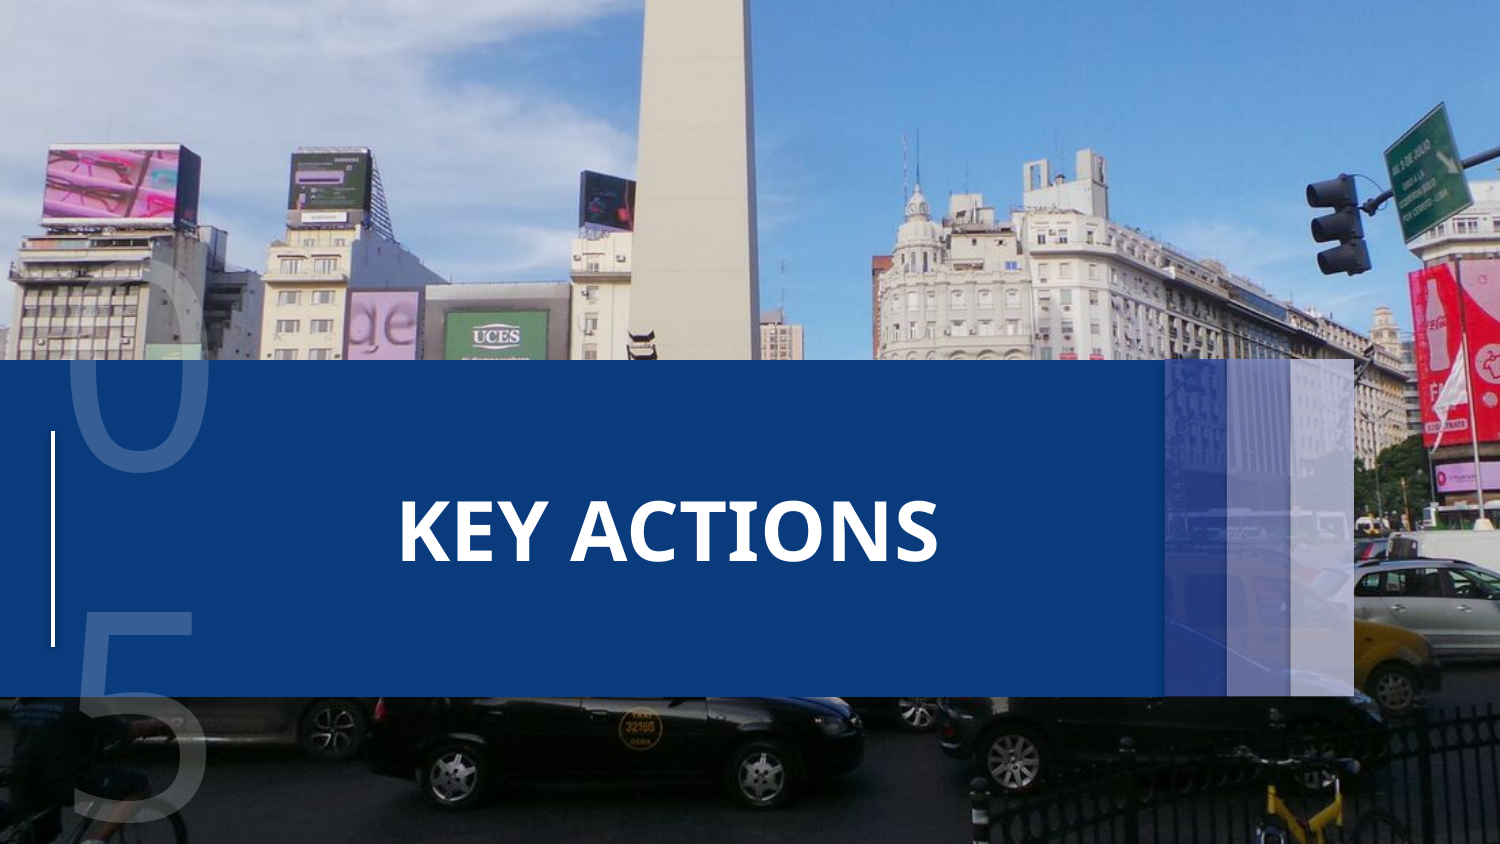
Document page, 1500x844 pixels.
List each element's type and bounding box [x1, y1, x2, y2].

picture [0, 0, 1500, 844]
text_box [1164, 358, 1355, 697]
